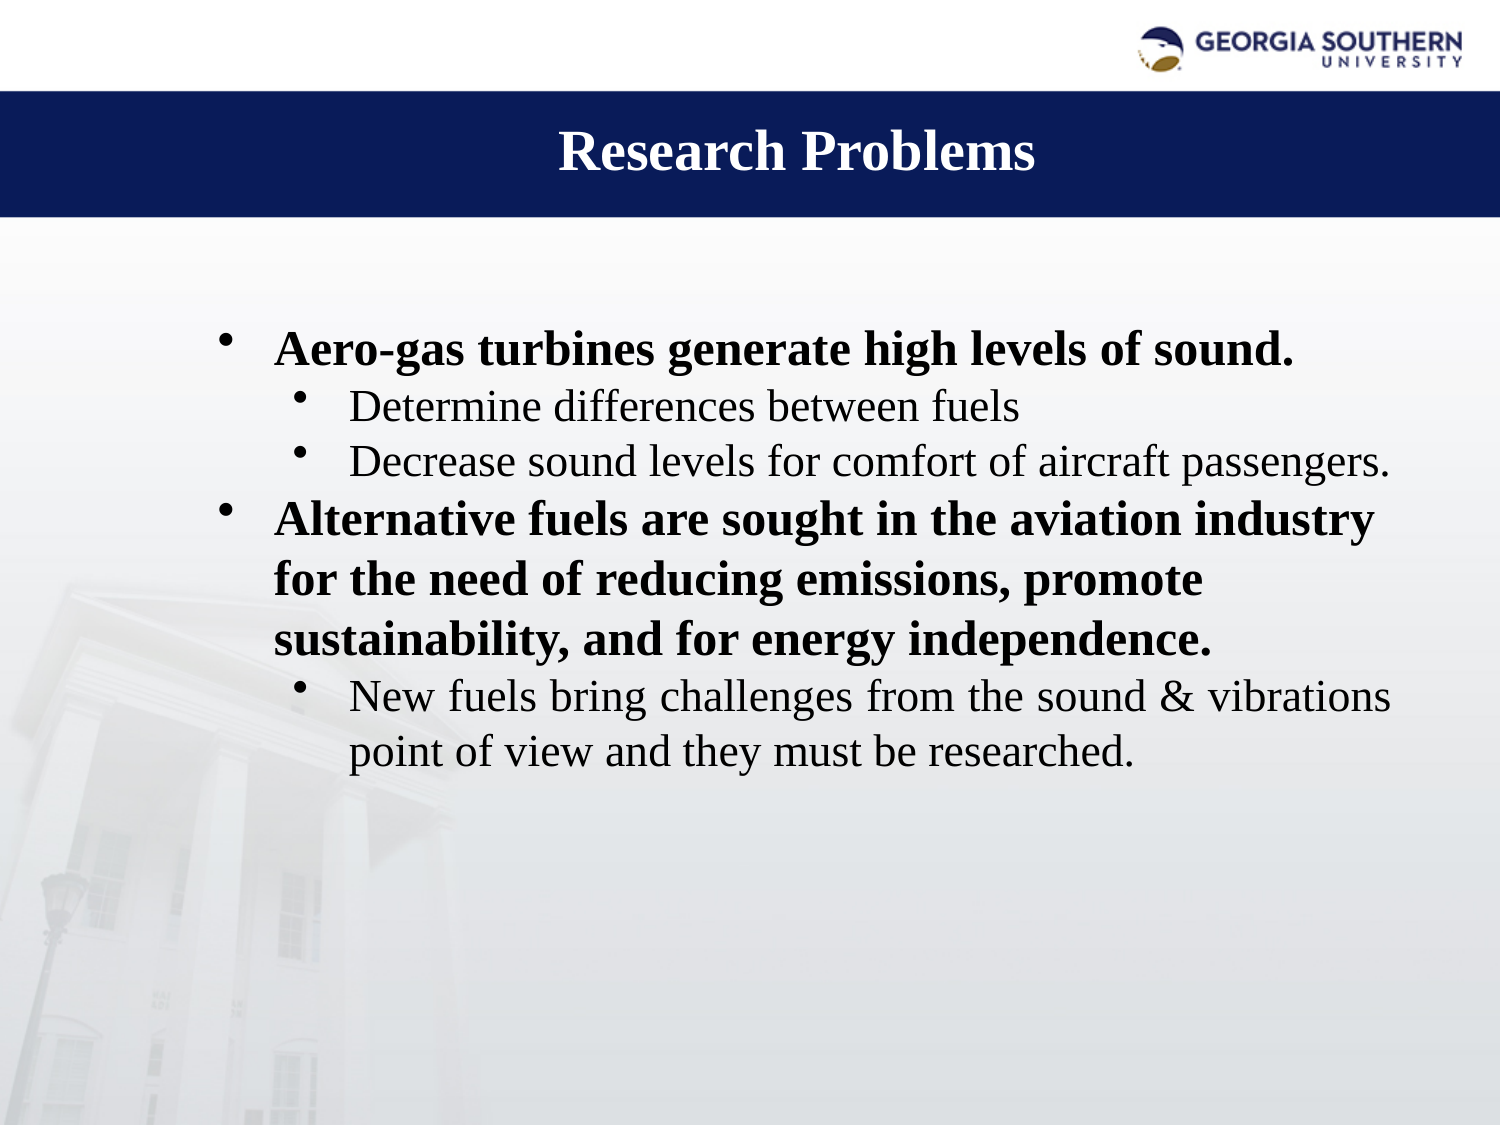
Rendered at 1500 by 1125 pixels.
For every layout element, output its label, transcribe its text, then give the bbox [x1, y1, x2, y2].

text_box Research Problems [382, 104, 1228, 190]
text_box Aero-gas turbines generate high levels of sound. Determine differences between fuels Decrease sound levels for comfort of aircraft passengers. Alternative fuels are sought in the aviation industry for the need of reducing emissions, promote sustainability, and for energy independence. New fuels bring challenges from the sound & vibrations point of view and they must be researched. [202, 308, 1407, 783]
picture [0, 0, 1500, 1125]
